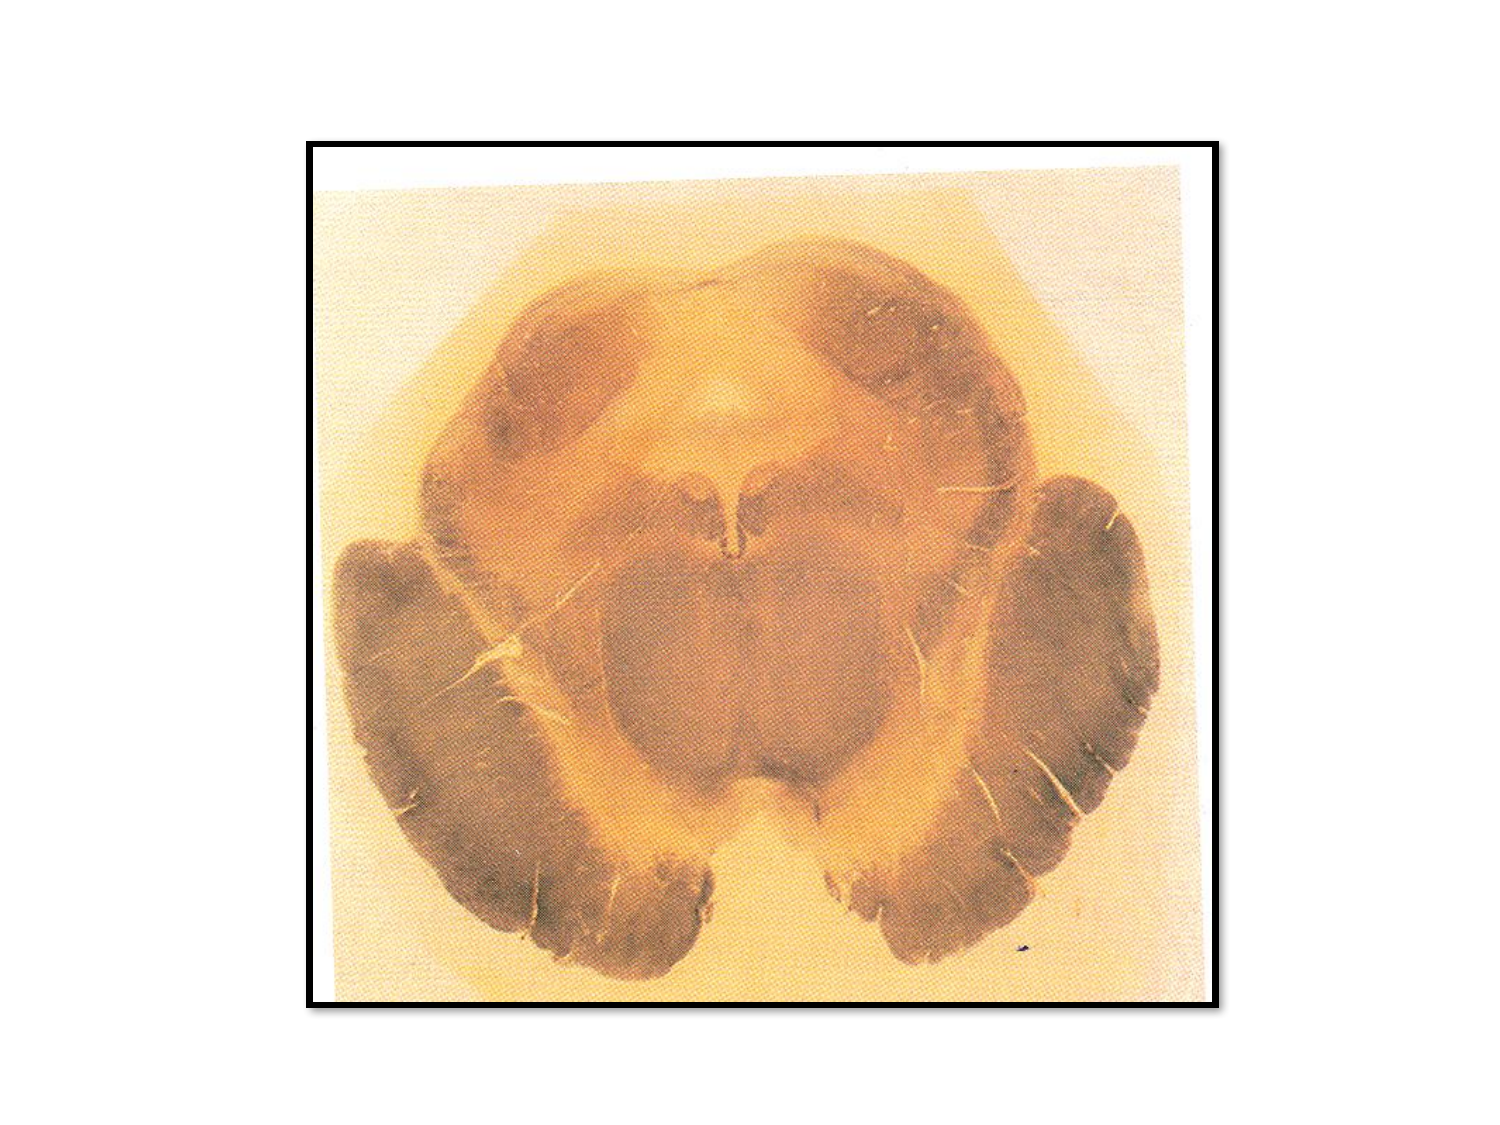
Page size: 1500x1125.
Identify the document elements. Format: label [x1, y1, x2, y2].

picture [312, 146, 1213, 1003]
